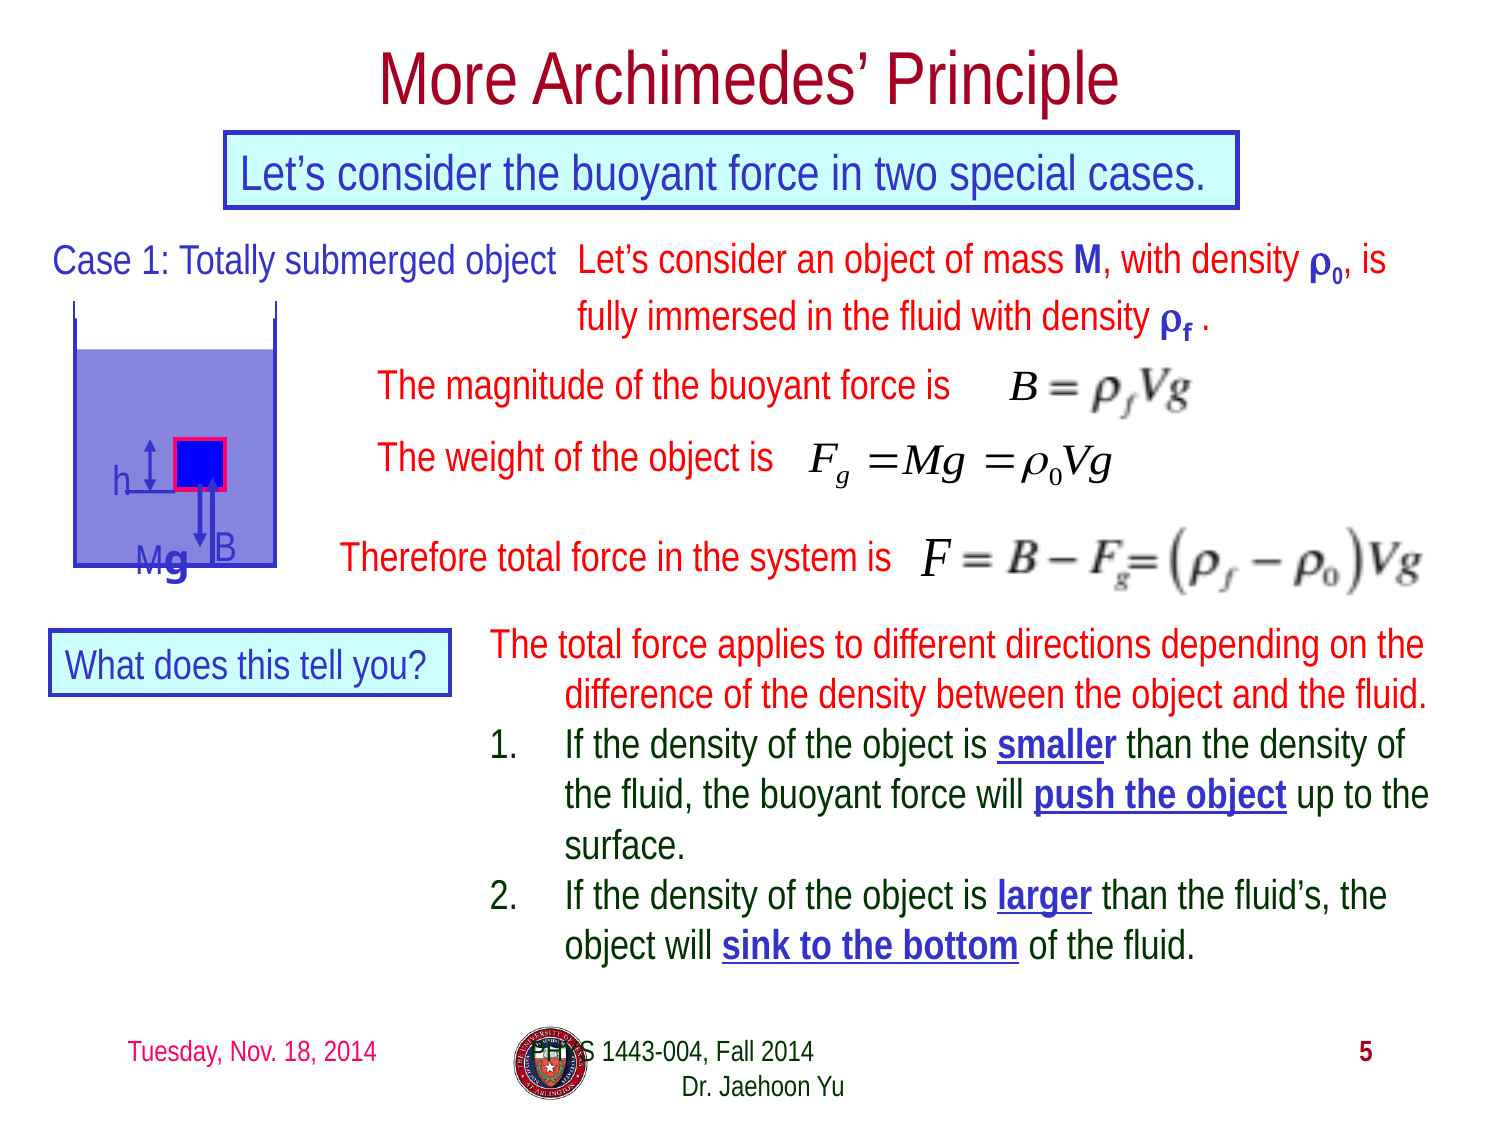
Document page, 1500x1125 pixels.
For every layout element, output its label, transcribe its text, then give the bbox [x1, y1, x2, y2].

slide_number 5 [1074, 1024, 1388, 1101]
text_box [973, 430, 1126, 497]
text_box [74, 287, 276, 591]
text_box The total force applies to different directions depending on the difference of the density between the object and the fluid. If the density of the object is smaller than the density of the fluid, the buoyant force will push the object up to the surface. If the density of the object is larger than the fluid’s, the object will sink to the bottom of the fluid. [474, 609, 1463, 975]
text_box Let’s consider the buoyant force in two special cases. [225, 132, 1238, 208]
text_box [912, 524, 966, 587]
footer PHYS 1443-004, Fall 2014 Dr. Jaehoon Yu [512, 1024, 988, 1101]
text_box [856, 434, 969, 494]
text_box The weight of the object is [362, 422, 975, 488]
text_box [1122, 522, 1430, 603]
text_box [958, 529, 1117, 596]
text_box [799, 429, 860, 499]
title More Archimedes’ Principle [112, 24, 1388, 126]
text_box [1044, 357, 1197, 424]
text_box The magnitude of the buoyant force is [362, 350, 975, 415]
text_box Case 1: Totally submerged object [37, 224, 613, 290]
text_box Therefore total force in the system is [324, 522, 938, 588]
text_box Let’s consider an object of mass M, with density ρ0, is fully immersed in the fluid with density ρf . [562, 224, 1413, 354]
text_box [999, 360, 1040, 408]
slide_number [112, 1024, 426, 1101]
text_box What does this tell you? [50, 630, 450, 695]
